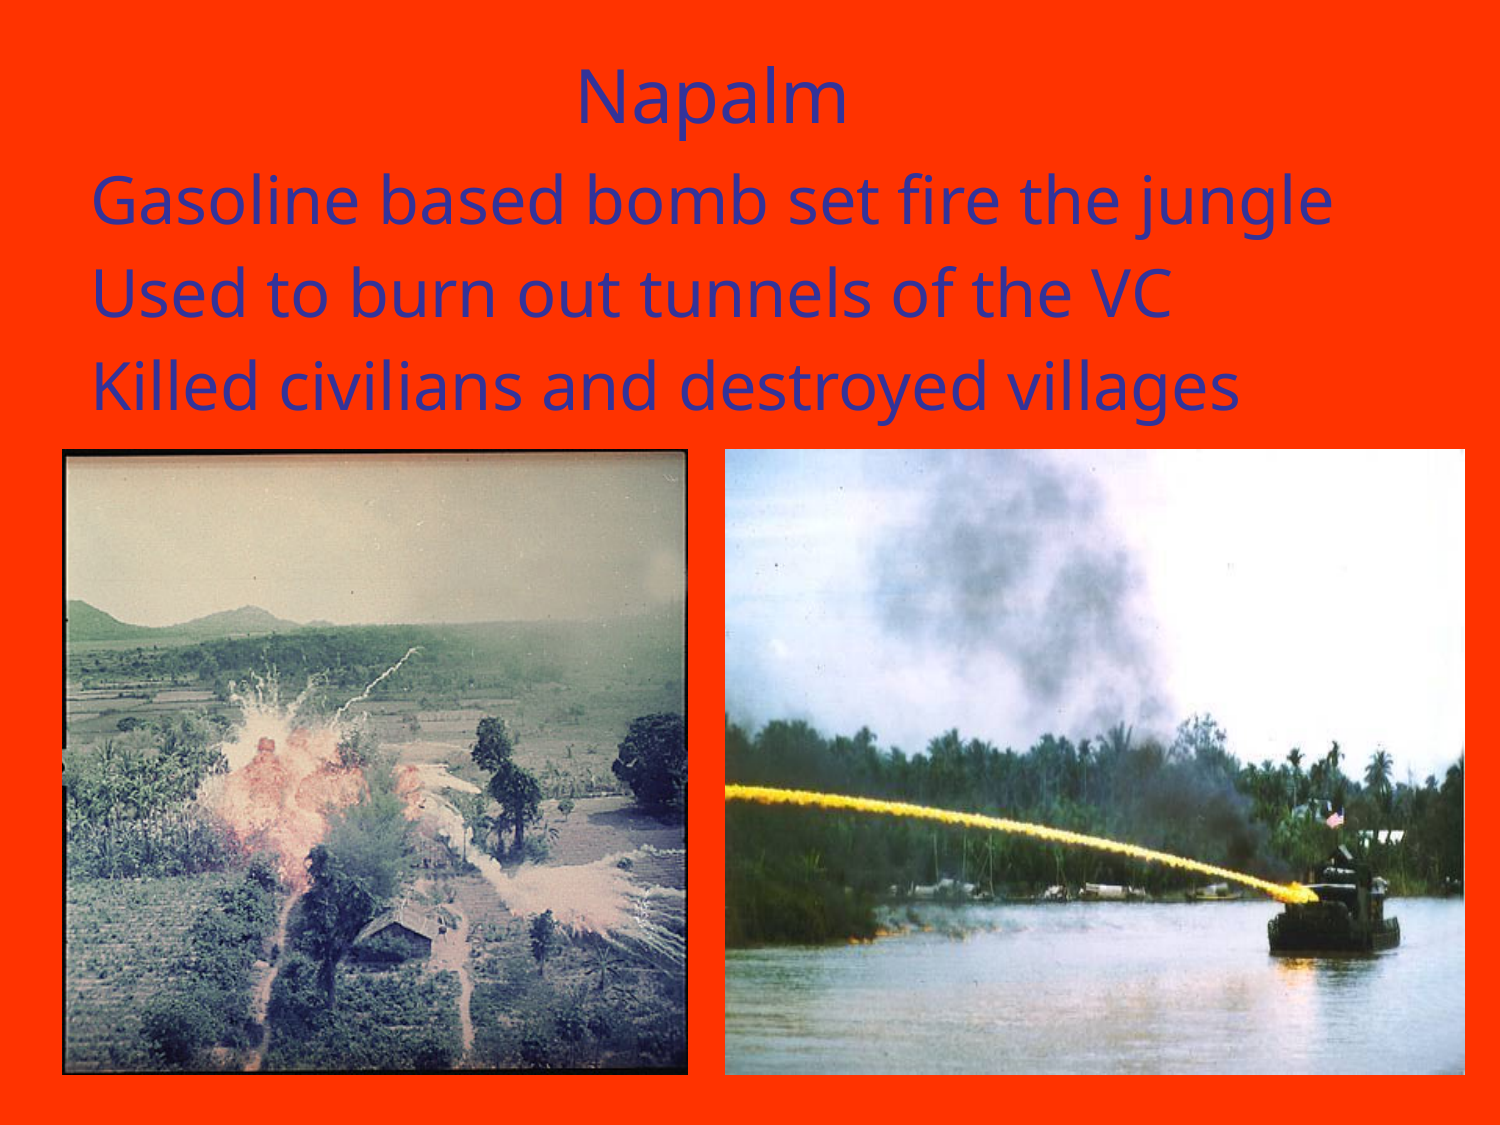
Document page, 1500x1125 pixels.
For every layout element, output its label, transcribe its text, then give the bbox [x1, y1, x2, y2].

list Gasoline based bomb set fire the jungle Used to burn out tunnels of the VC Killed civilians and destroyed villages [75, 149, 1425, 1005]
title Napalm [37, 37, 1388, 150]
picture [62, 449, 688, 1076]
picture [724, 449, 1465, 1076]
